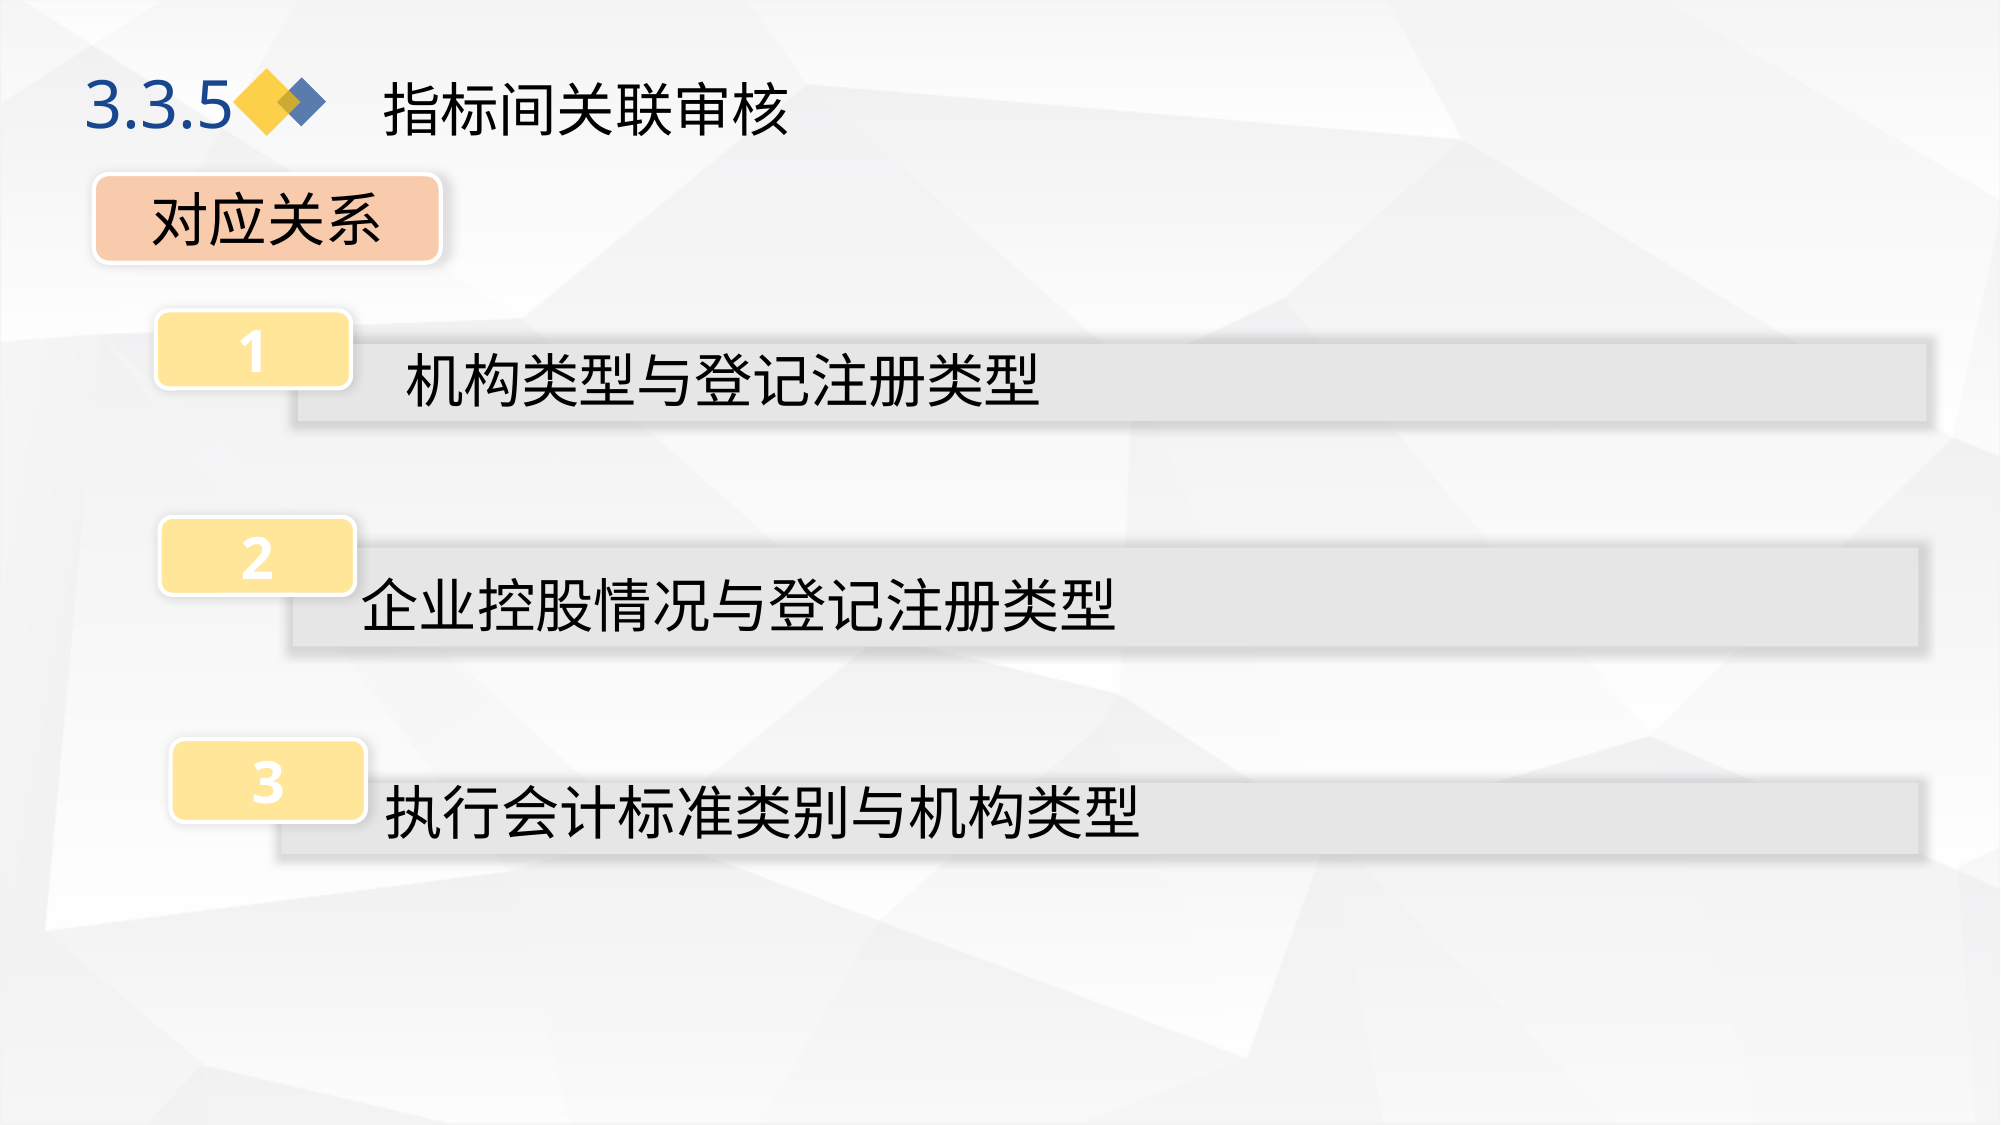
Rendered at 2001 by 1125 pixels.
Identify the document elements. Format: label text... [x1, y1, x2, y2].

text_box [289, 75, 328, 128]
text_box 3.3.5 [69, 54, 250, 149]
text_box 2 [158, 515, 357, 596]
text_box 执行会计标准类别与机构类型 [281, 782, 1919, 854]
picture [0, 0, 2001, 1125]
text_box 3 [169, 738, 368, 824]
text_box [155, 310, 1927, 423]
text_box [231, 66, 302, 138]
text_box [93, 174, 469, 263]
text_box 企业控股情况与登记注册类型 [293, 547, 1919, 647]
text_box 指标间关联审核 [324, 36, 877, 168]
